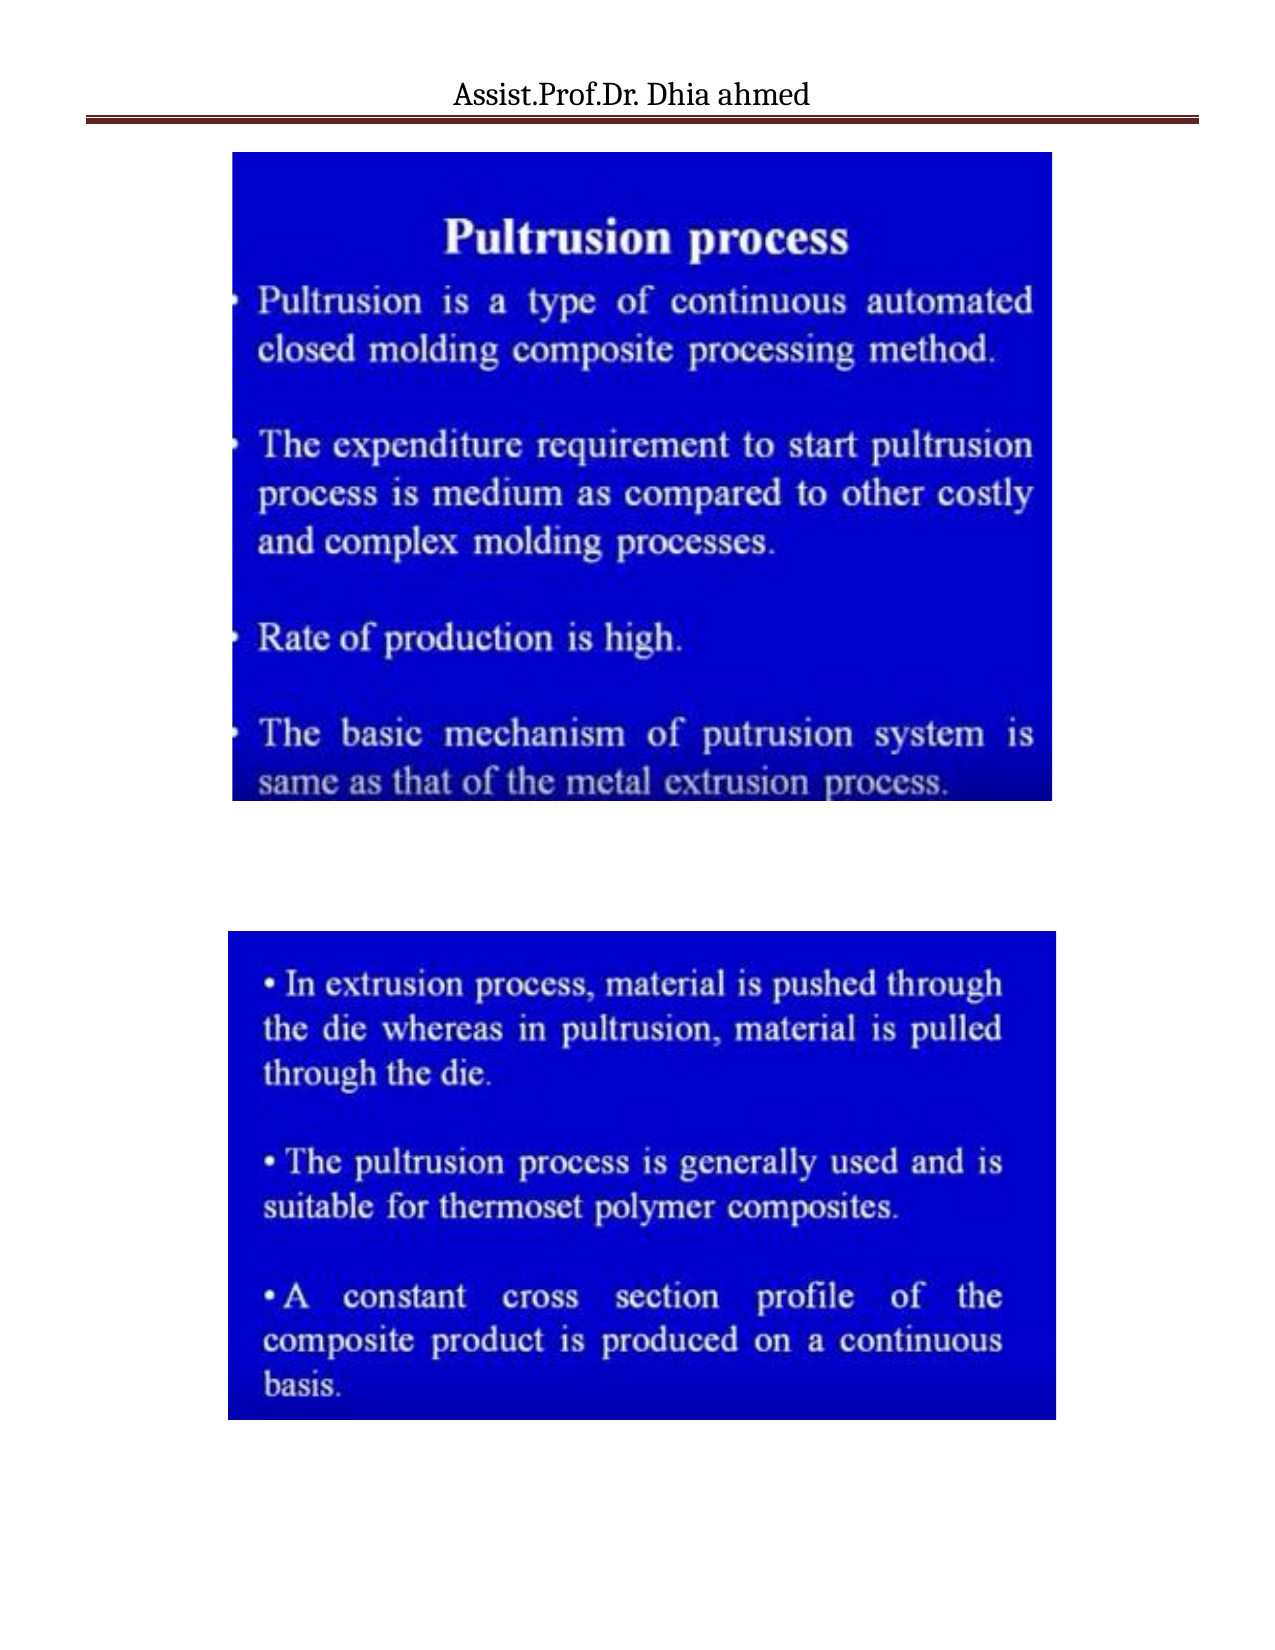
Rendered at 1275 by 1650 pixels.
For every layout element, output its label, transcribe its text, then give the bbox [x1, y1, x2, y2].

text_box [228, 931, 1057, 1420]
text_box Assist.Prof.Dr. Dhia ahmed [451, 72, 834, 114]
text_box [232, 152, 1053, 801]
